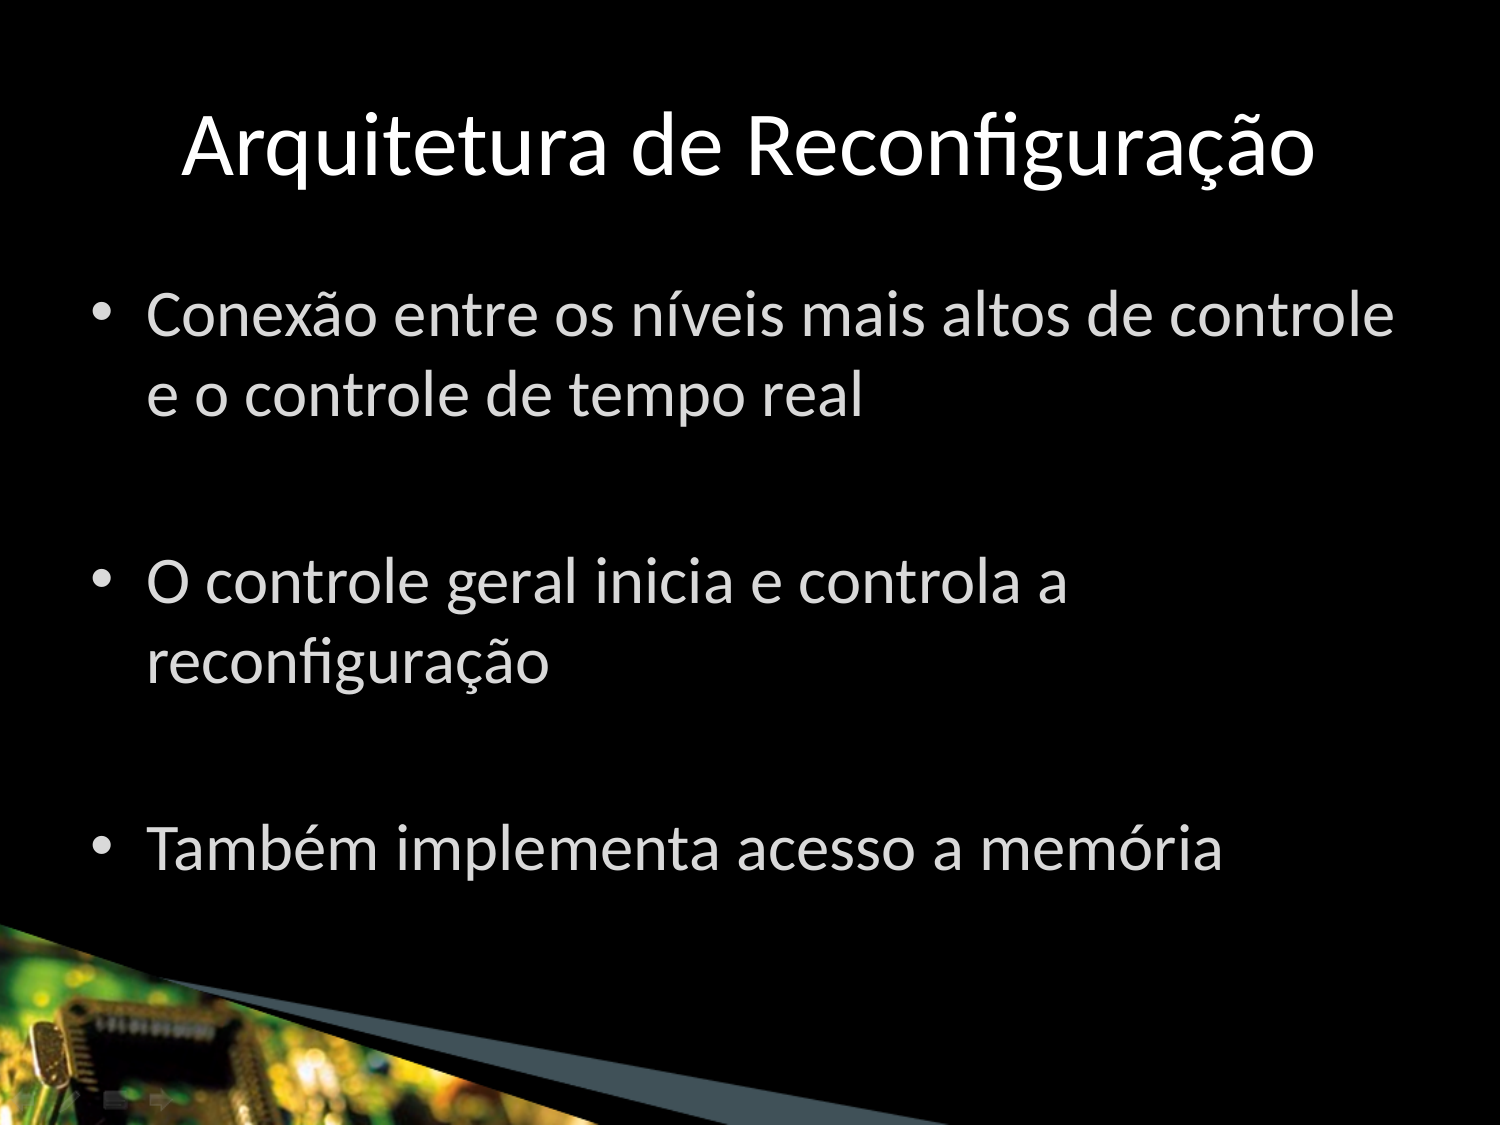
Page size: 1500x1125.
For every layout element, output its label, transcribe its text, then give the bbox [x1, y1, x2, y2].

title Arquitetura de Reconfiguração [75, 45, 1425, 233]
list Conexão entre os níveis mais altos de controle e o controle de tempo real O controle geral inicia e controla a reconfiguração Também implementa acesso a memória [75, 262, 1425, 1005]
picture [0, 0, 1500, 1125]
